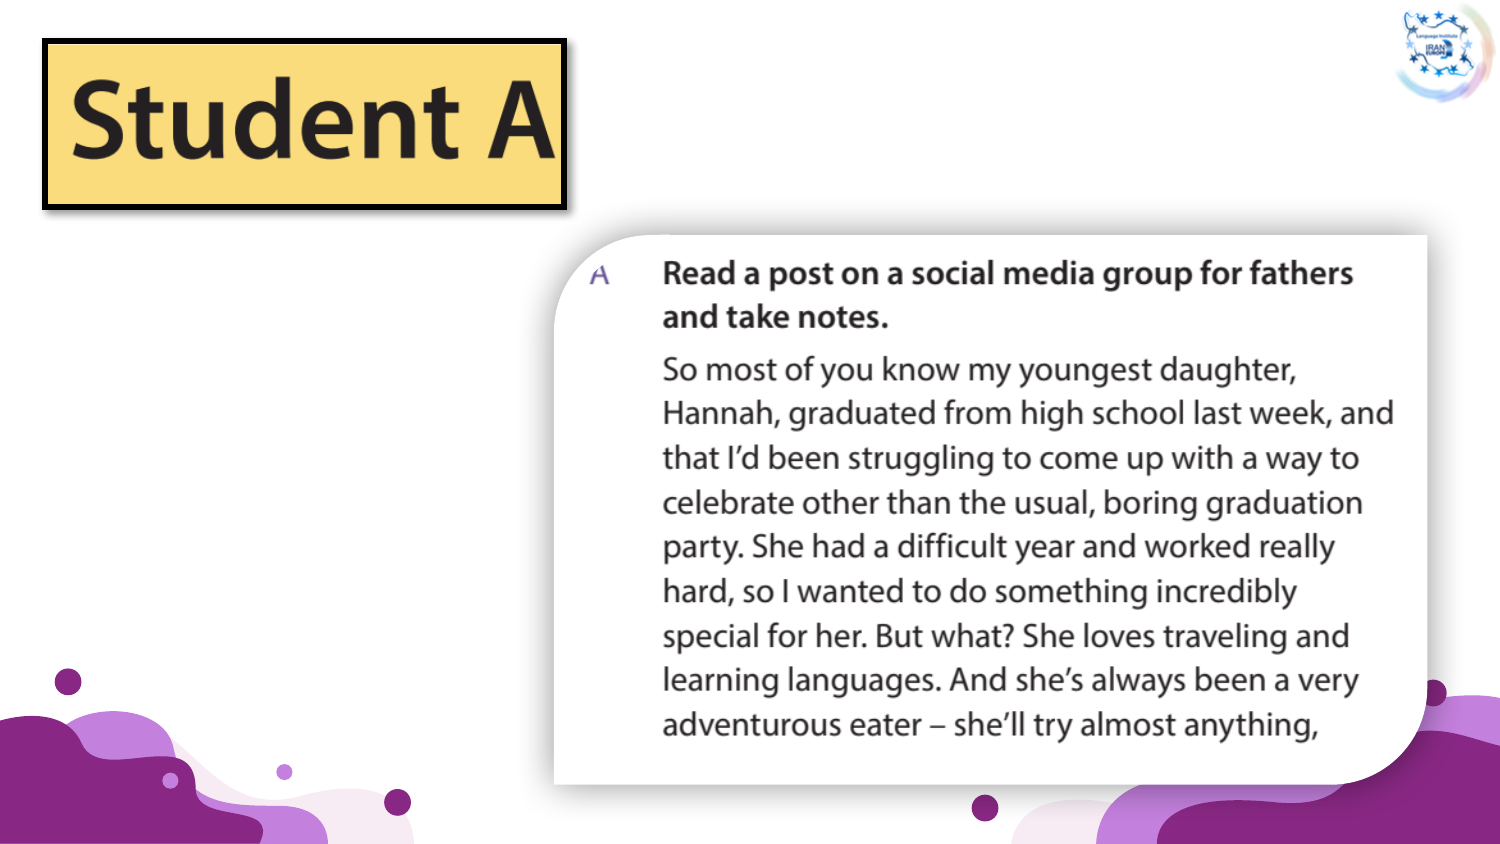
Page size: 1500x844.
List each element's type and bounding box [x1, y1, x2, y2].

picture [1390, 0, 1500, 107]
picture [560, 242, 1421, 778]
picture [47, 44, 562, 205]
